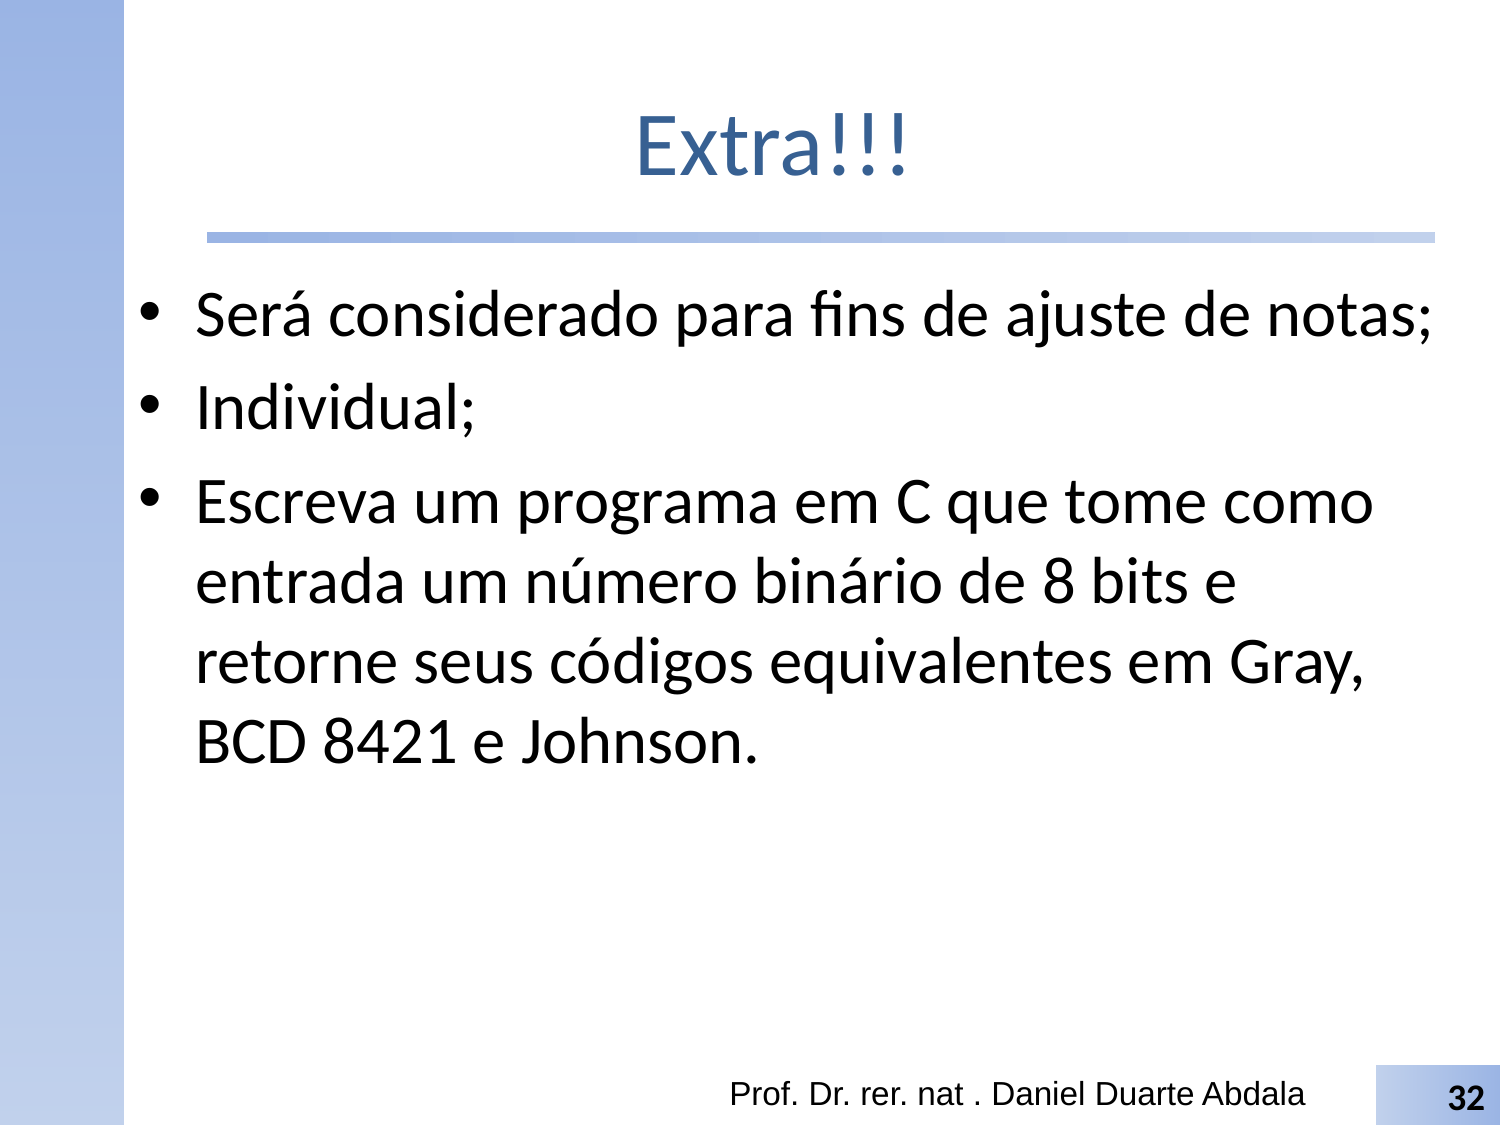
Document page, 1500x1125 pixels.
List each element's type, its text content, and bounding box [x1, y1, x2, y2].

slide_number 32 [1376, 1065, 1500, 1125]
title Extra!!! [123, 45, 1425, 233]
footer Prof. Dr. rer. nat . Daniel Duarte Abdala [714, 1065, 1344, 1125]
list Será considerado para fins de ajuste de notas; Individual; Escreva um programa em C que tome como entrada um número binário de 8 bits e retorne seus códigos equivalentes em Gray, BCD 8421 e Johnson. [123, 262, 1471, 1005]
